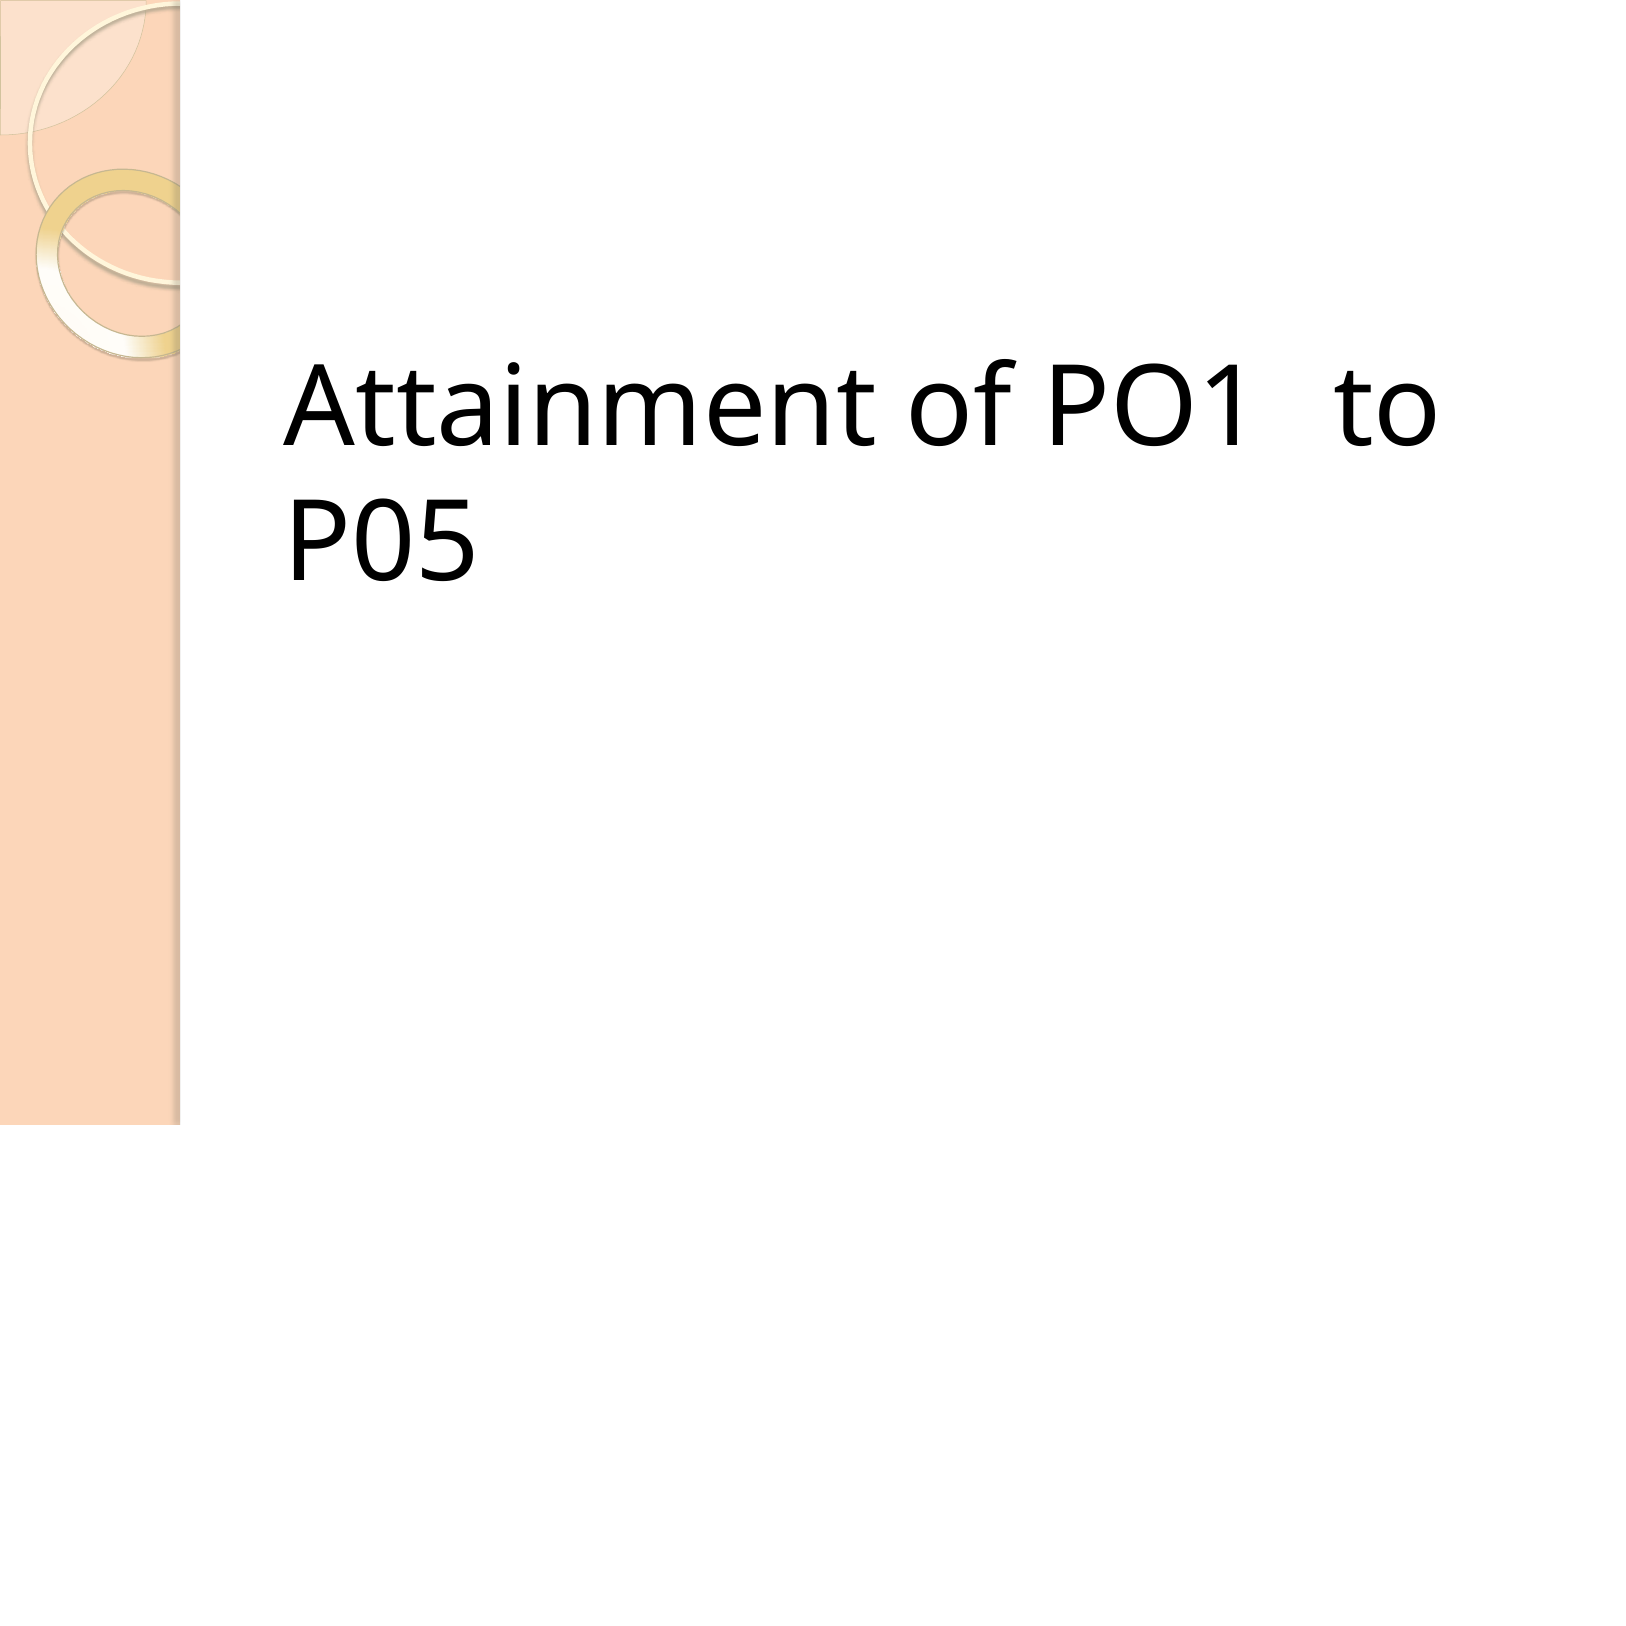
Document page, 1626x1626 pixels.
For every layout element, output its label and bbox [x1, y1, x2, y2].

text_box [0, 0, 1625, 1126]
